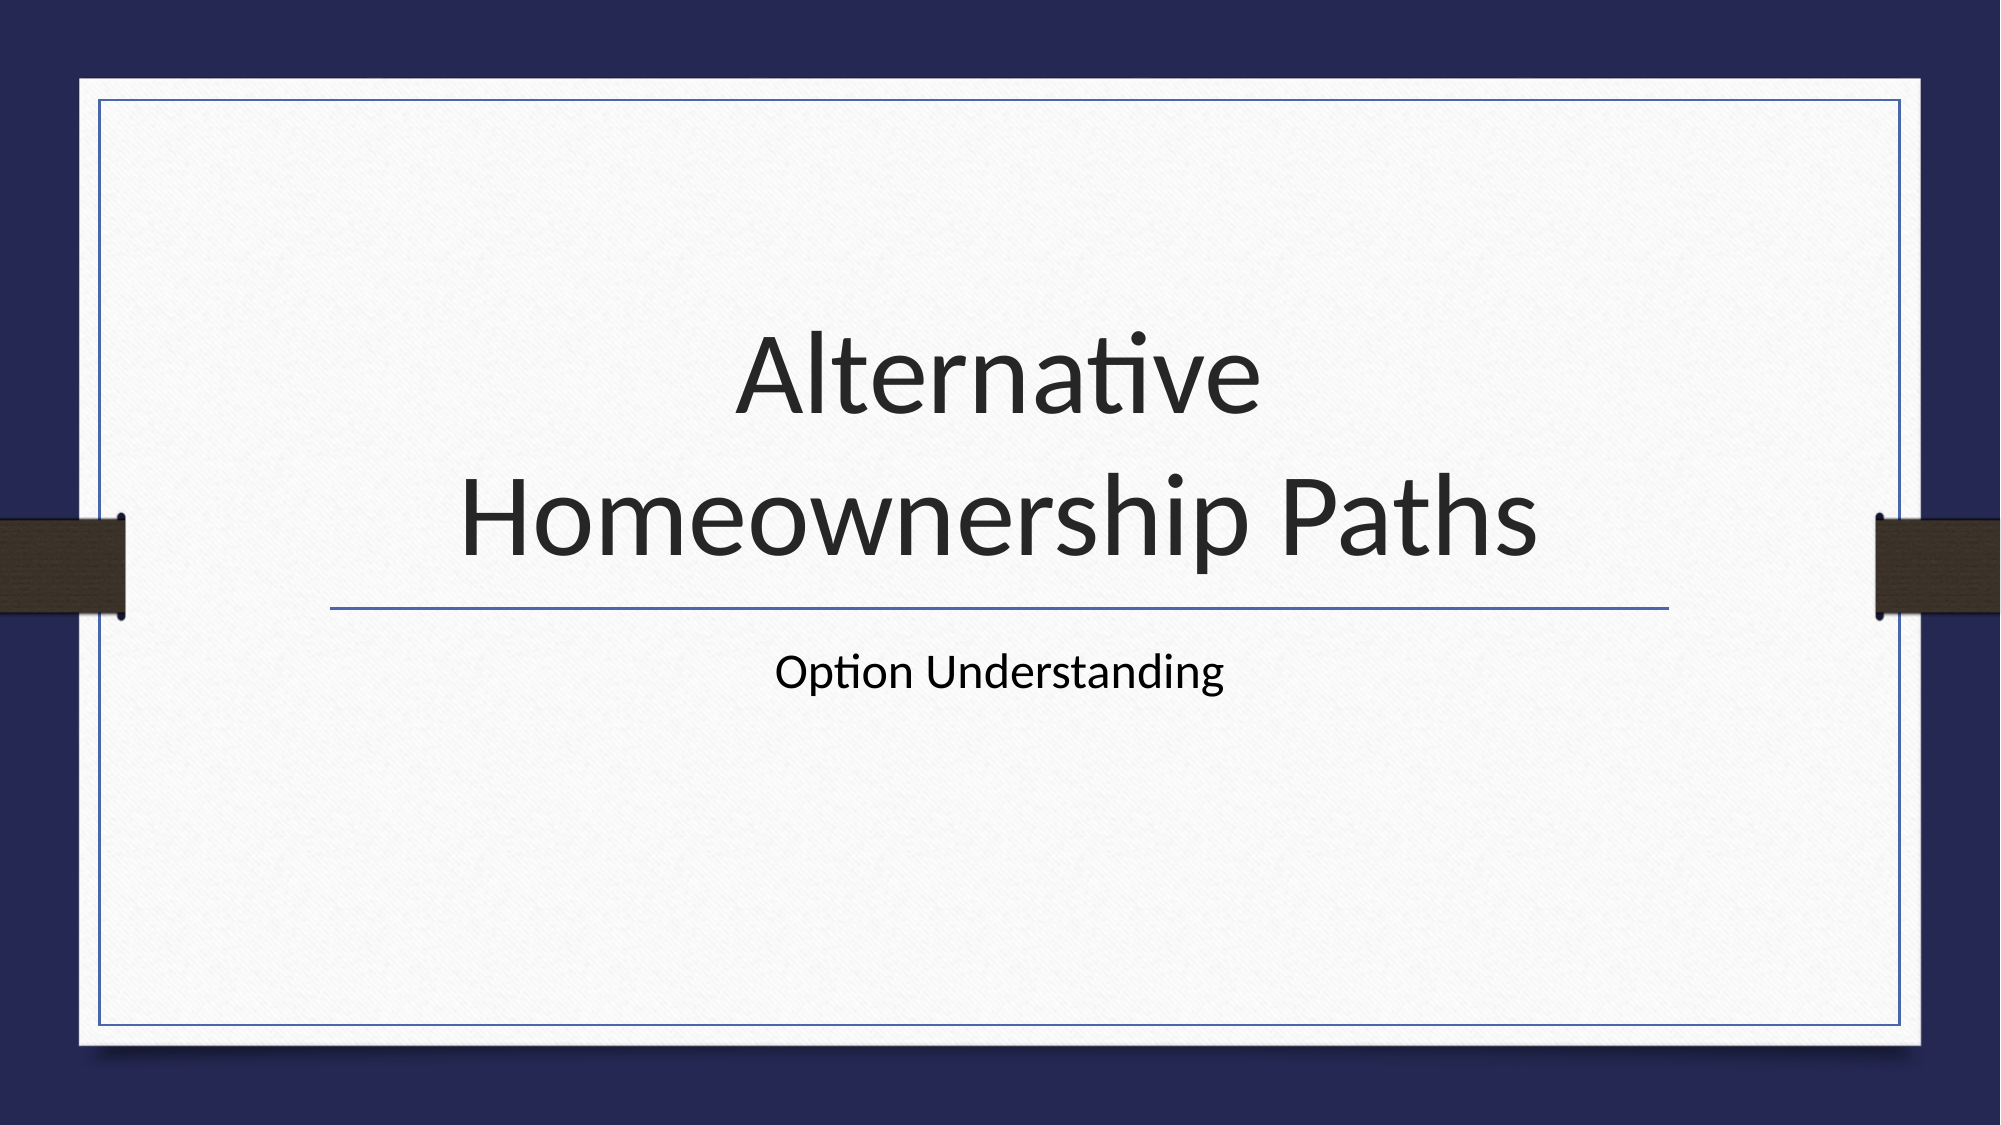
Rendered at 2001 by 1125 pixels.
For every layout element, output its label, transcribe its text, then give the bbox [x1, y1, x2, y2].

title Alternative Homeownership Paths [330, 287, 1669, 587]
list Option Understanding [330, 630, 1669, 788]
picture [0, 0, 2001, 1125]
